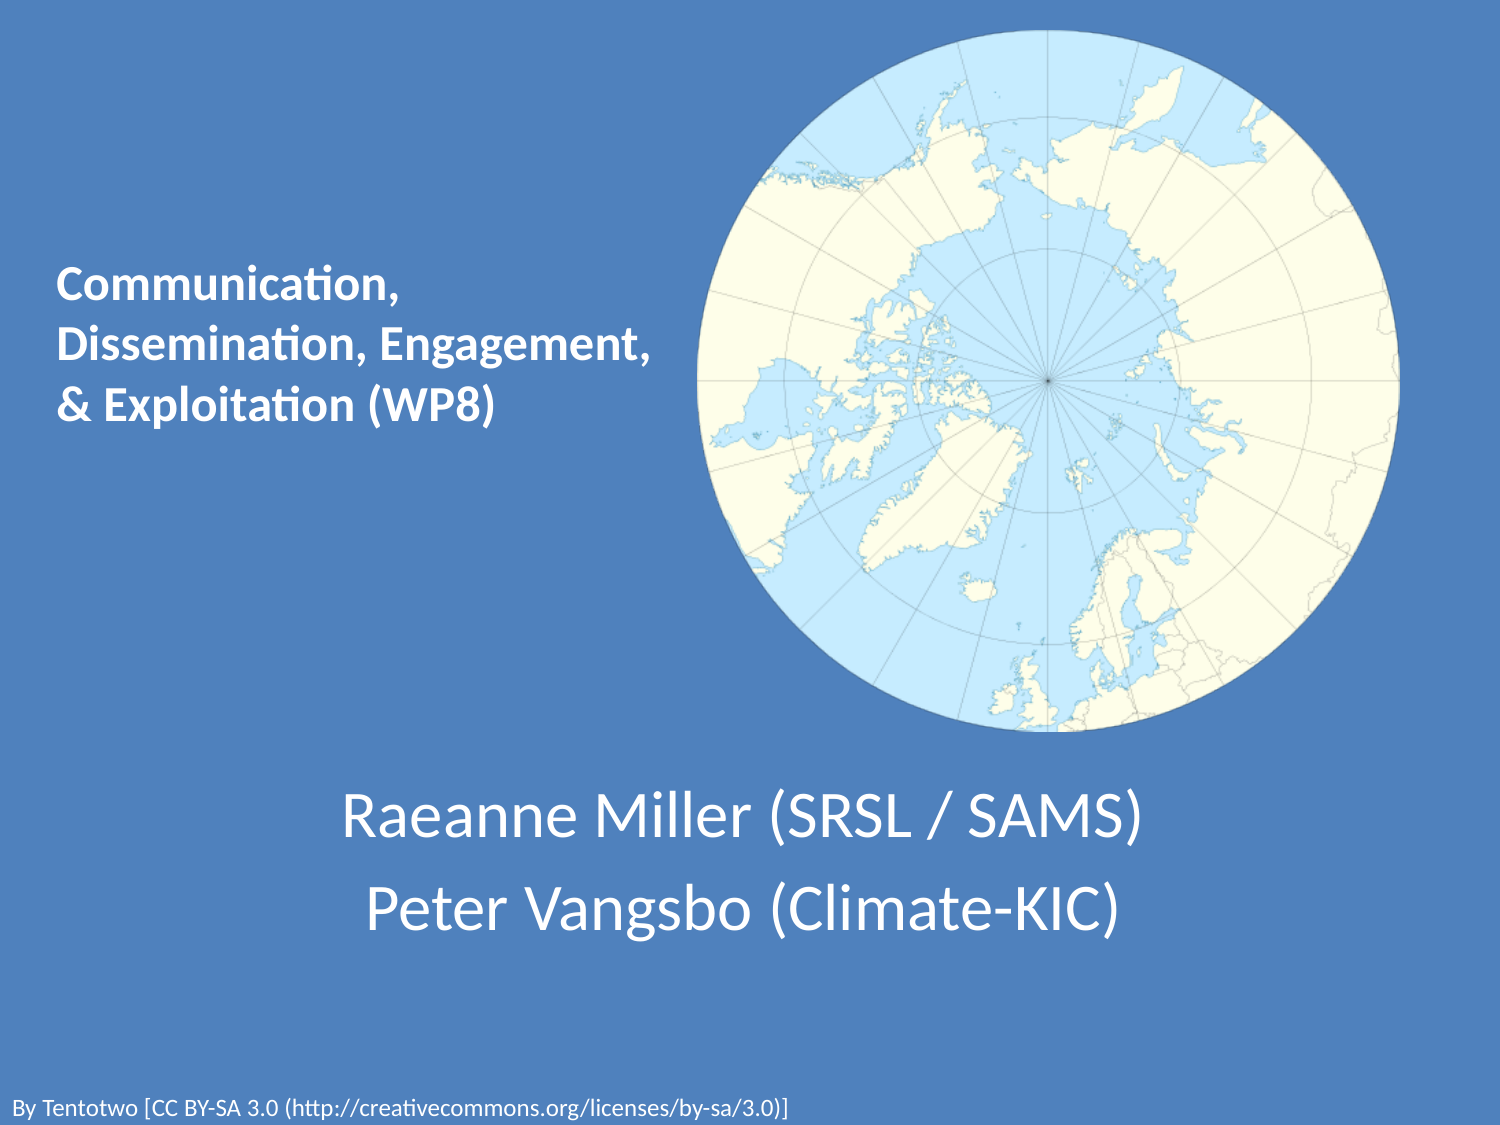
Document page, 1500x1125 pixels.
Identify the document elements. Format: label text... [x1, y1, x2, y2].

text_box By Tentotwo [CC BY-SA 3.0 (http://creativecommons.org/licenses/by-sa/3.0)] [0, 1084, 821, 1125]
title Communication, Dissemination, Engagement, & Exploitation (WP8) [41, 219, 668, 461]
subtitle Raeanne Miller (SRSL / SAMS) Peter Vangsbo (Climate-KIC) [218, 763, 1269, 1051]
picture [697, 30, 1400, 732]
